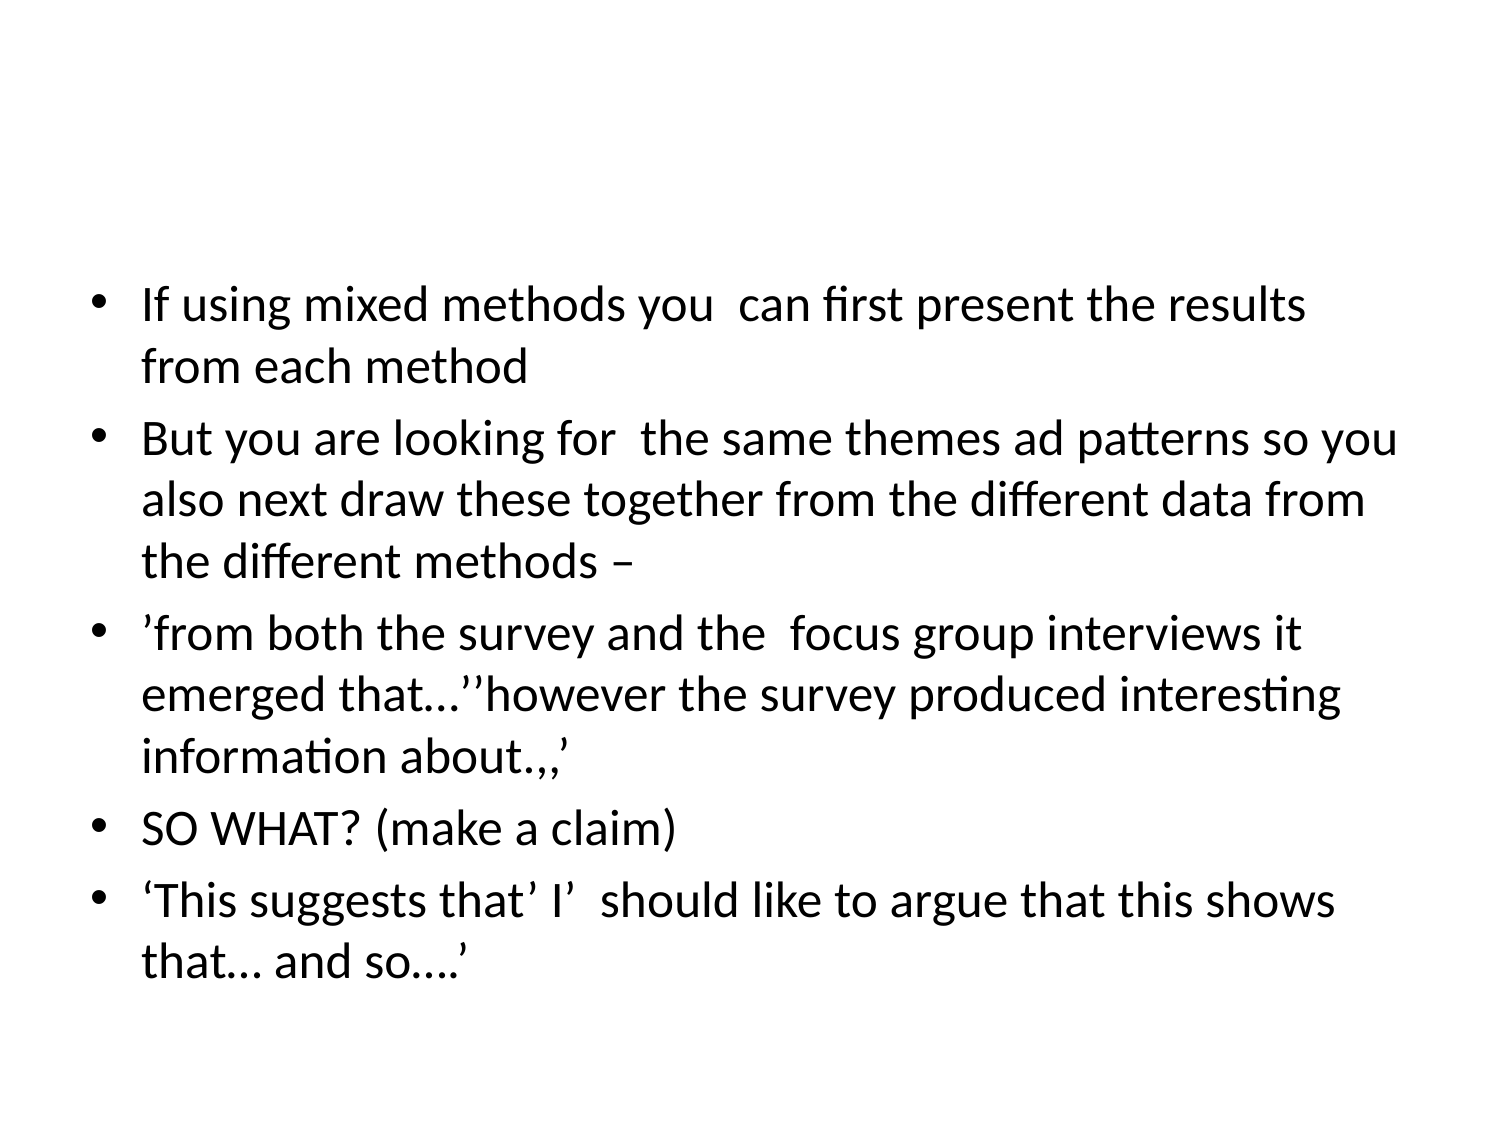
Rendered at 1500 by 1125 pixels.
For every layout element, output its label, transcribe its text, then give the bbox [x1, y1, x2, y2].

list If using mixed methods you can first present the results from each method But you are looking for the same themes ad patterns so you also next draw these together from the different data from the different methods – ’from both the survey and the focus group interviews it emerged that…’’however the survey produced interesting information about.,,’ SO WHAT? (make a claim) ‘This suggests that’ I’ should like to argue that this shows that… and so….’ [75, 262, 1425, 1005]
